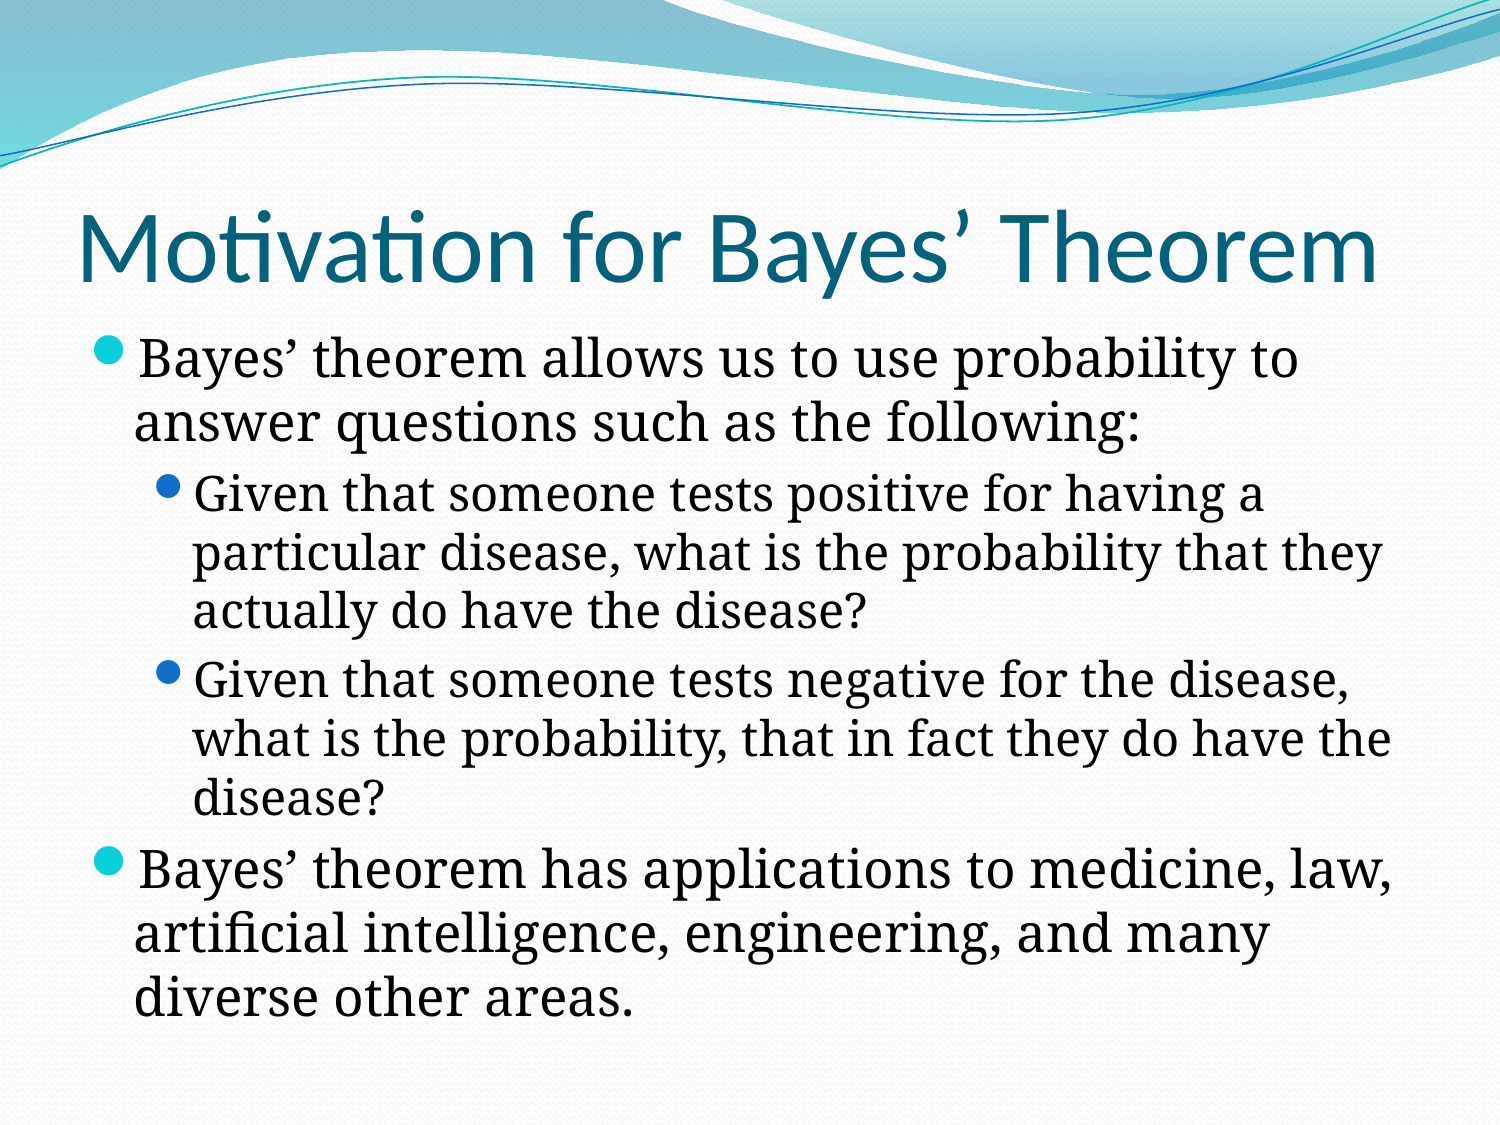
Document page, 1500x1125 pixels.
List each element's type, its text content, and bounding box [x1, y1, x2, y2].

title Motivation for Bayes’ Theorem [75, 115, 1425, 303]
list Bayes’ theorem allows us to use probability to answer questions such as the following: Given that someone tests positive for having a particular disease, what is the probability that they actually do have the disease? Given that someone tests negative for the disease, what is the probability, that in fact they do have the disease? Bayes’ theorem has applications to medicine, law, artificial intelligence, engineering, and many diverse other areas. [75, 317, 1425, 1038]
